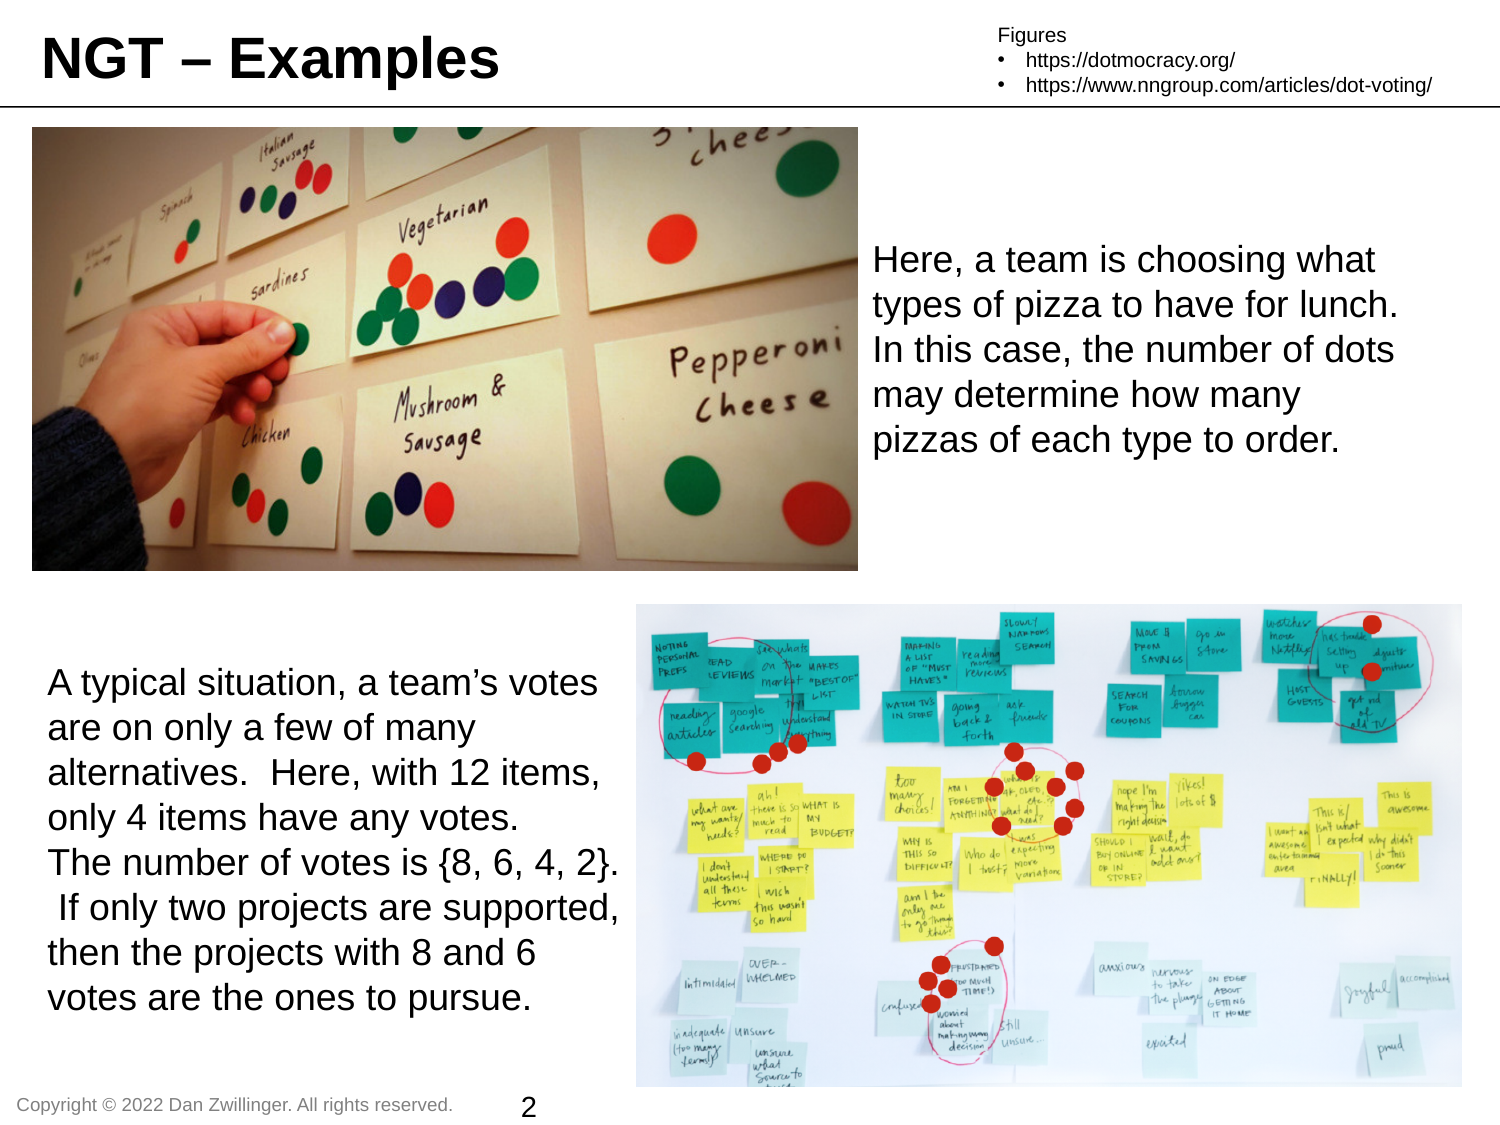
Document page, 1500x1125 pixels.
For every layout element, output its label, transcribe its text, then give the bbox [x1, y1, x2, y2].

text_box 2 [469, 1080, 552, 1122]
text_box NGT – Examples [26, 12, 1185, 98]
picture [636, 604, 1462, 1087]
picture [32, 127, 858, 571]
text_box Figures https://dotmocracy.org/ https://www.nngroup.com/articles/dot-voting/ [983, 14, 1485, 104]
text_box Here, a team is choosing what types of pizza to have for lunch. In this case, the number of dots may determine how many pizzas of each type to order. [862, 227, 1427, 468]
text_box A typical situation, a team’s votes are on only a few of many alternatives. Here, with 12 items, only 4 items have any votes. The number of votes is {8, 6, 4, 2}. If only two projects are supported, then the projects with 8 and 6 votes are the ones to pursue. [32, 650, 631, 1026]
text_box Copyright © 2022 Dan Zwillinger. All rights reserved. [1, 1085, 469, 1123]
